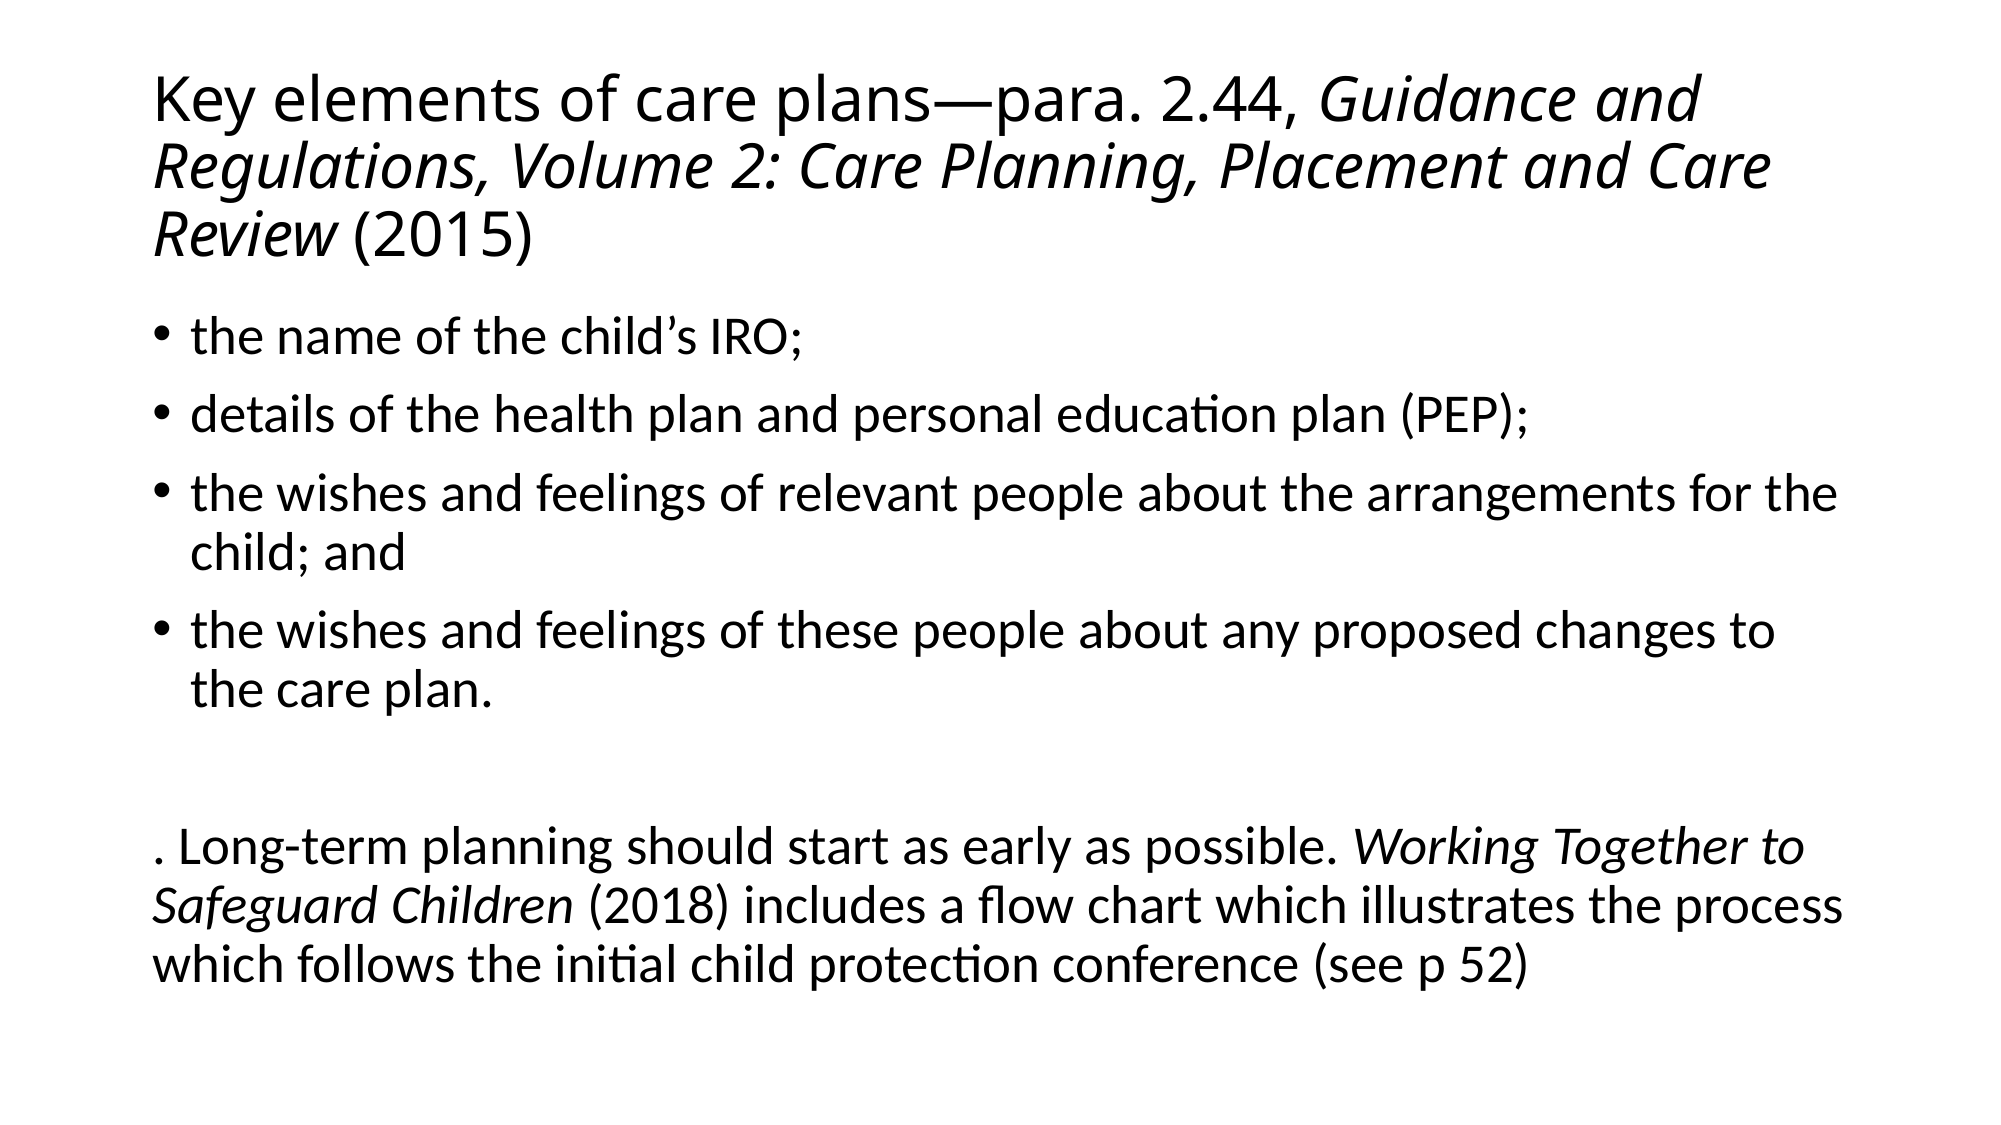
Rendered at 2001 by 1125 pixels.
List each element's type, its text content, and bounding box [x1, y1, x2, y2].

title Key elements of care plans—para. 2.44, Guidance and Regulations, Volume 2: Care Planning, Placement and Care Review (2015) [137, 59, 1863, 278]
list the name of the child’s IRO; details of the health plan and personal education plan (PEP); the wishes and feelings of relevant people about the arrangements for the child; and the wishes and feelings of these people about any proposed changes to the care plan. . Long-term planning should start as early as possible. Working Together to Safeguard Children (2018) includes a flow chart which illustrates the process which follows the initial child protection conference (see p 52) [137, 299, 1863, 1014]
